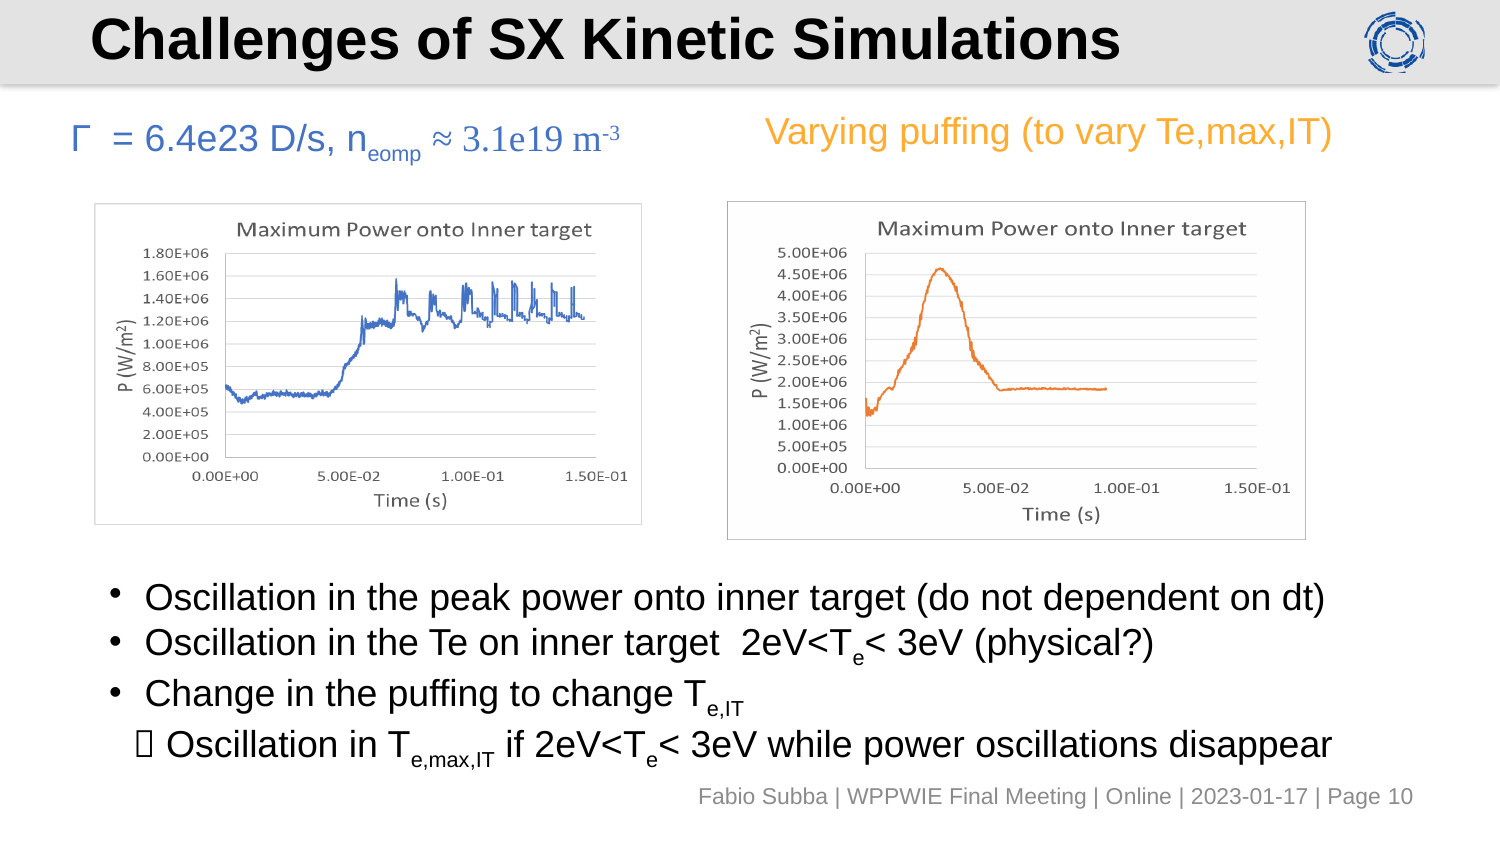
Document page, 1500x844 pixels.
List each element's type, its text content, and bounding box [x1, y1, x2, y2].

footer Fabio Subba | WPPWIE Final Meeting | Online | 2023-01-17 | Page 10 [189, 781, 1429, 811]
title Challenges of SX Kinetic Simulations [75, 9, 1313, 66]
picture [93, 203, 643, 525]
text_box Γ = 6.4e23 D/s, neomp ≈ 3.1e19 m-3 [55, 106, 750, 173]
text_box Varying puffing (to vary Te,max,IT) [749, 99, 1376, 159]
text_box Oscillation in the peak power onto inner target (do not dependent on dt) Oscillation in the Te on inner target 2eV<Te< 3eV (physical?) Change in the puffing to change Te,IT  Oscillation in Te,max,IT if 2eV<Te< 3eV while power oscillations disappear [94, 565, 1406, 721]
picture [727, 201, 1306, 541]
